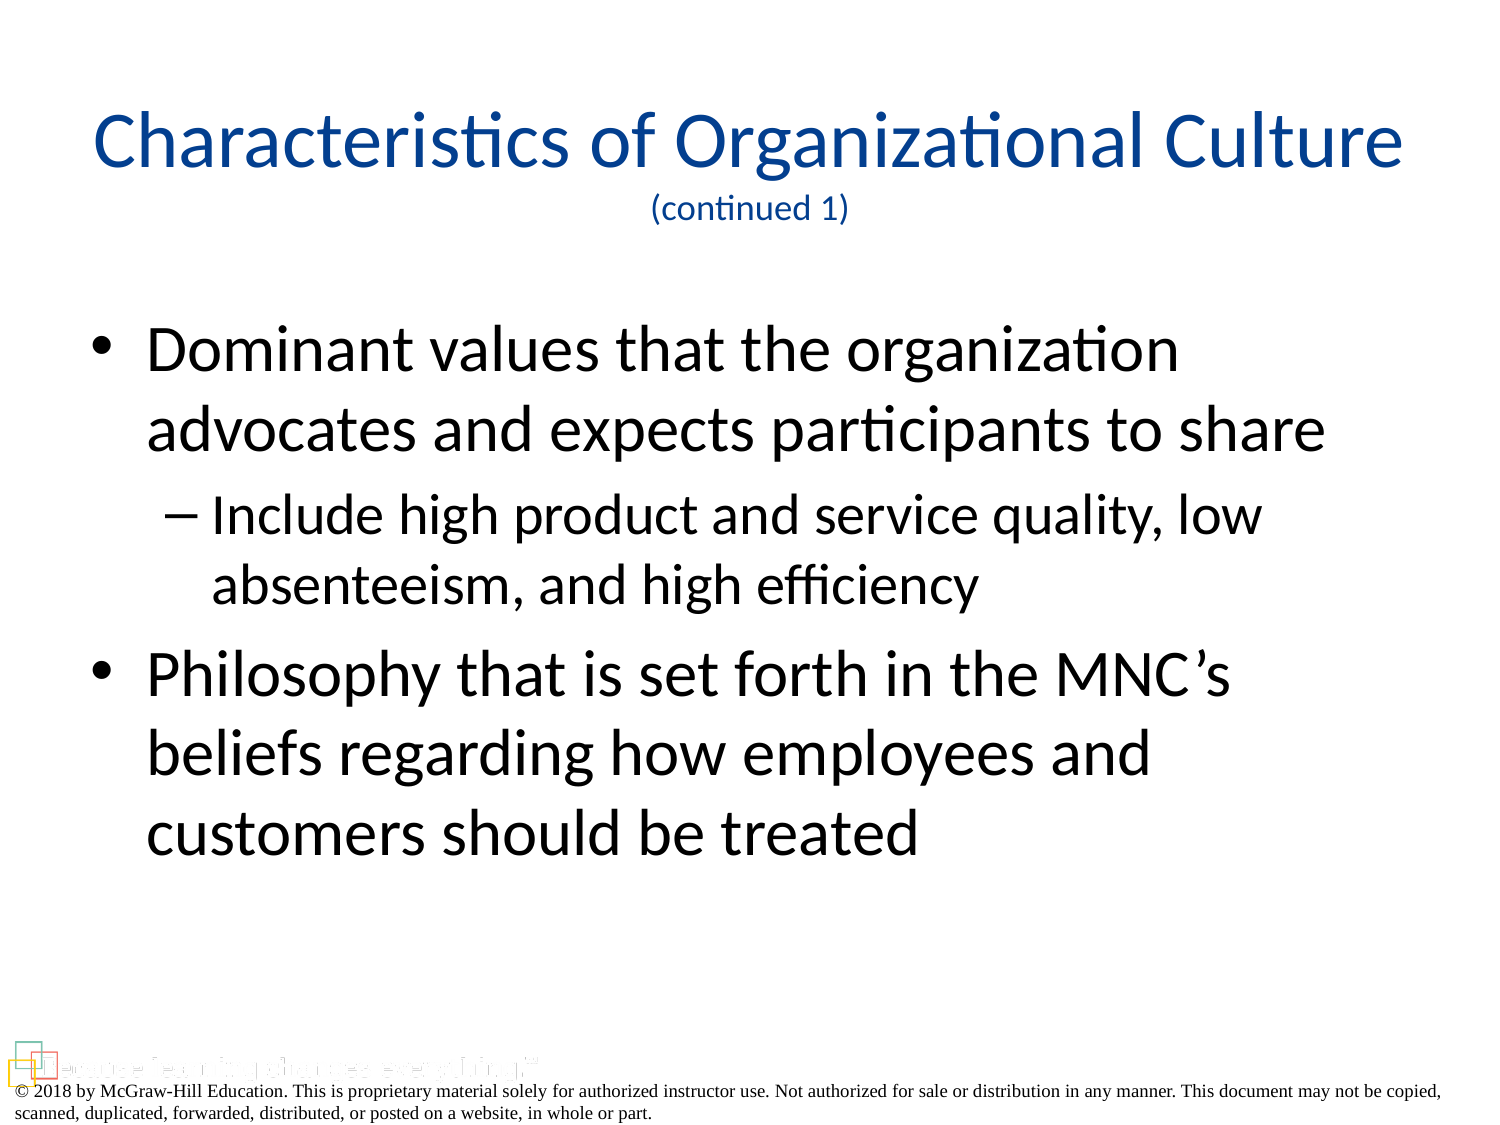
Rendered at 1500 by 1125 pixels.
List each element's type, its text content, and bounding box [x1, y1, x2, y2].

picture [8, 1041, 538, 1087]
title Characteristics of Organizational Culture (continued 1) [75, 79, 1425, 267]
list Dominant values that the organization advocates and expects participants to share Include high product and service quality, low absenteeism, and high efficiency Philosophy that is set forth in the MNC’s beliefs regarding how employees and customers should be treated [75, 296, 1425, 1040]
